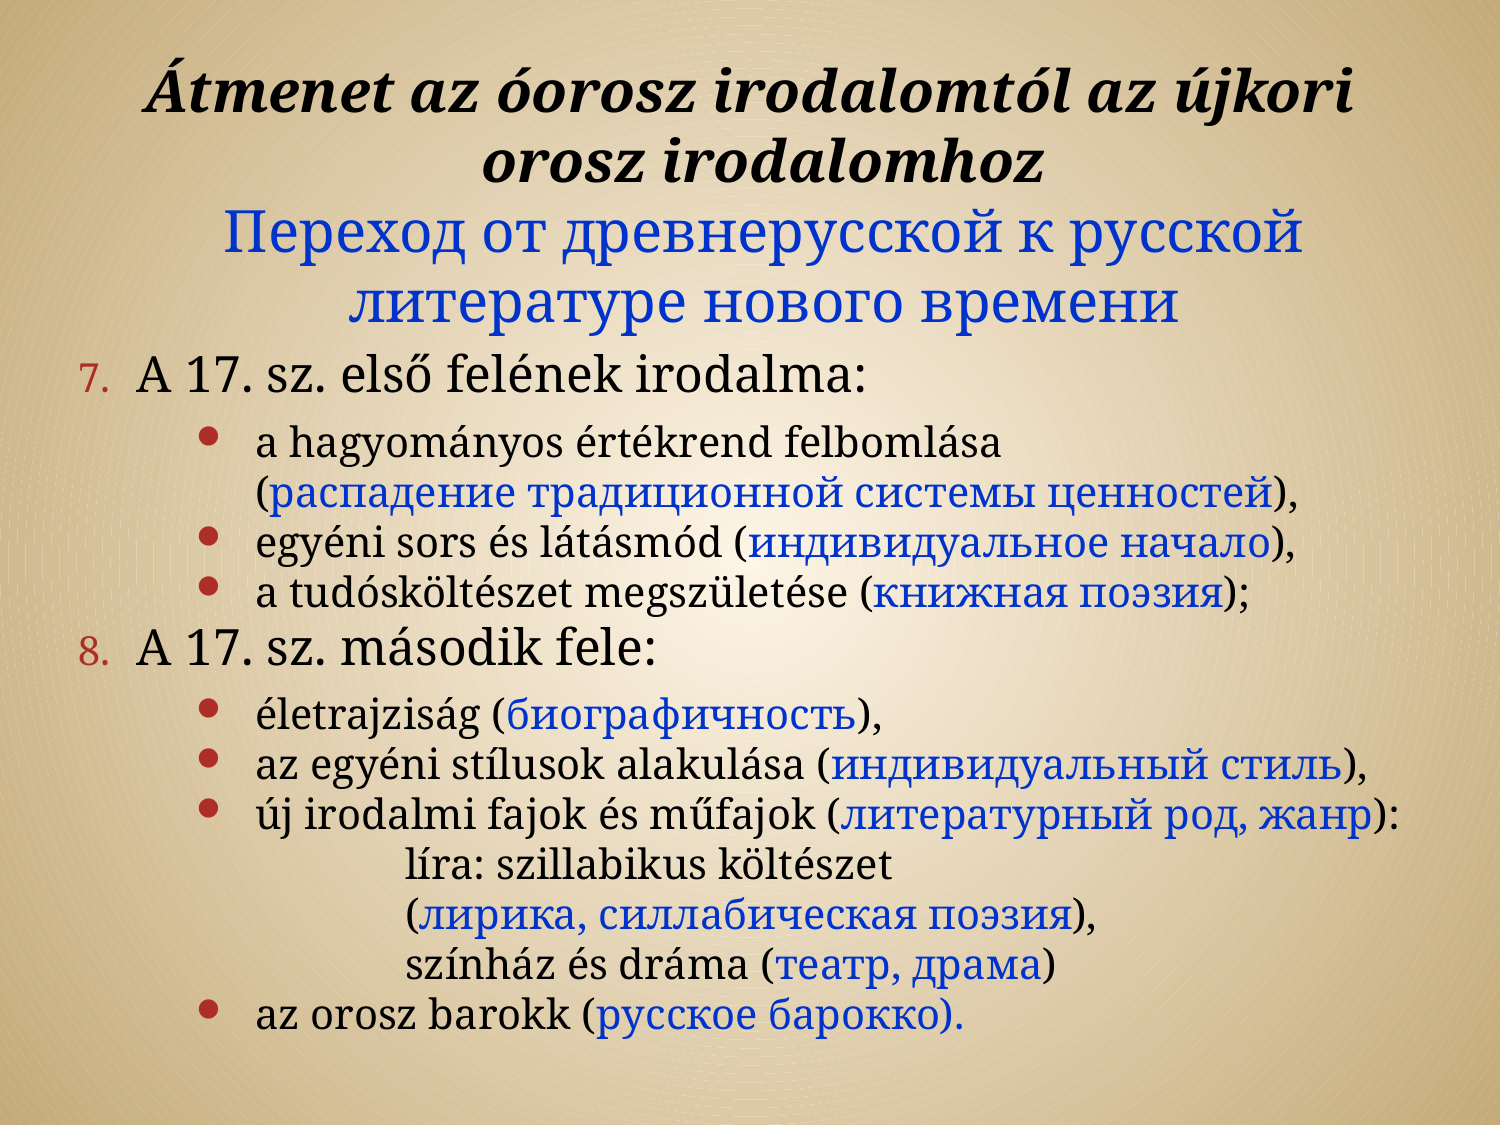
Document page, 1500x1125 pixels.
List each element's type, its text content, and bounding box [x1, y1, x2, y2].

list Átmenet az óorosz irodalomtól az újkori orosz irodalomhoz Переход от древнерусской к русской литературе нового времени A 17. sz. első felének irodalma: a hagyományos értékrend felbomlása (распадение традиционной системы ценностей), egyéni sors és látásmód (индивидуальное начало), a tudósköltészet megszületése (книжная поэзия); A 17. sz. második fele: életrajziság (биографичность), az egyéni stílusok alakulása (индивидуальный стиль), új irodalmi fajok és műfajok (литературный род, жанр): líra: szillabikus költészet (лирика, силлабическая поэзия), színház és dráma (театр, драма) az orosz barokk (русское барокко). [70, 46, 1429, 1067]
